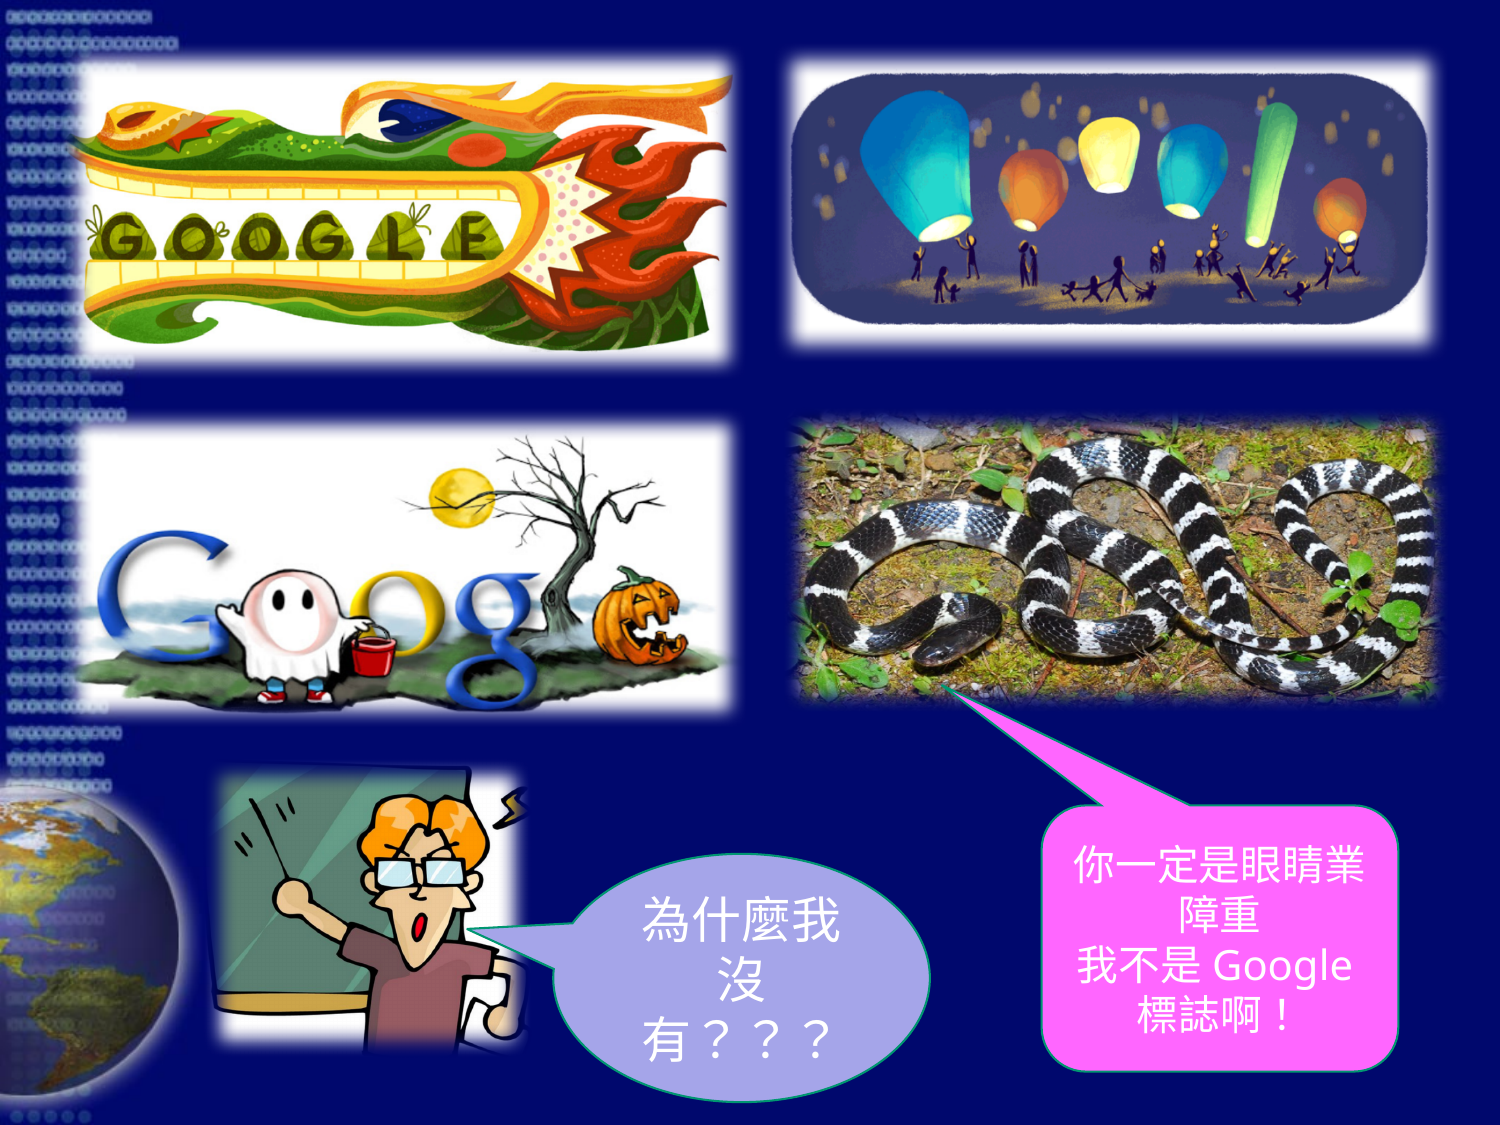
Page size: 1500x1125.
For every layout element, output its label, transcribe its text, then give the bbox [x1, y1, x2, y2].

text_box 為什麼我沒有？？？ [533, 852, 931, 1104]
picture [0, 0, 1500, 1125]
text_box 你一定是眼睛業障重 我不是Google標誌啊！ [975, 712, 1400, 1073]
